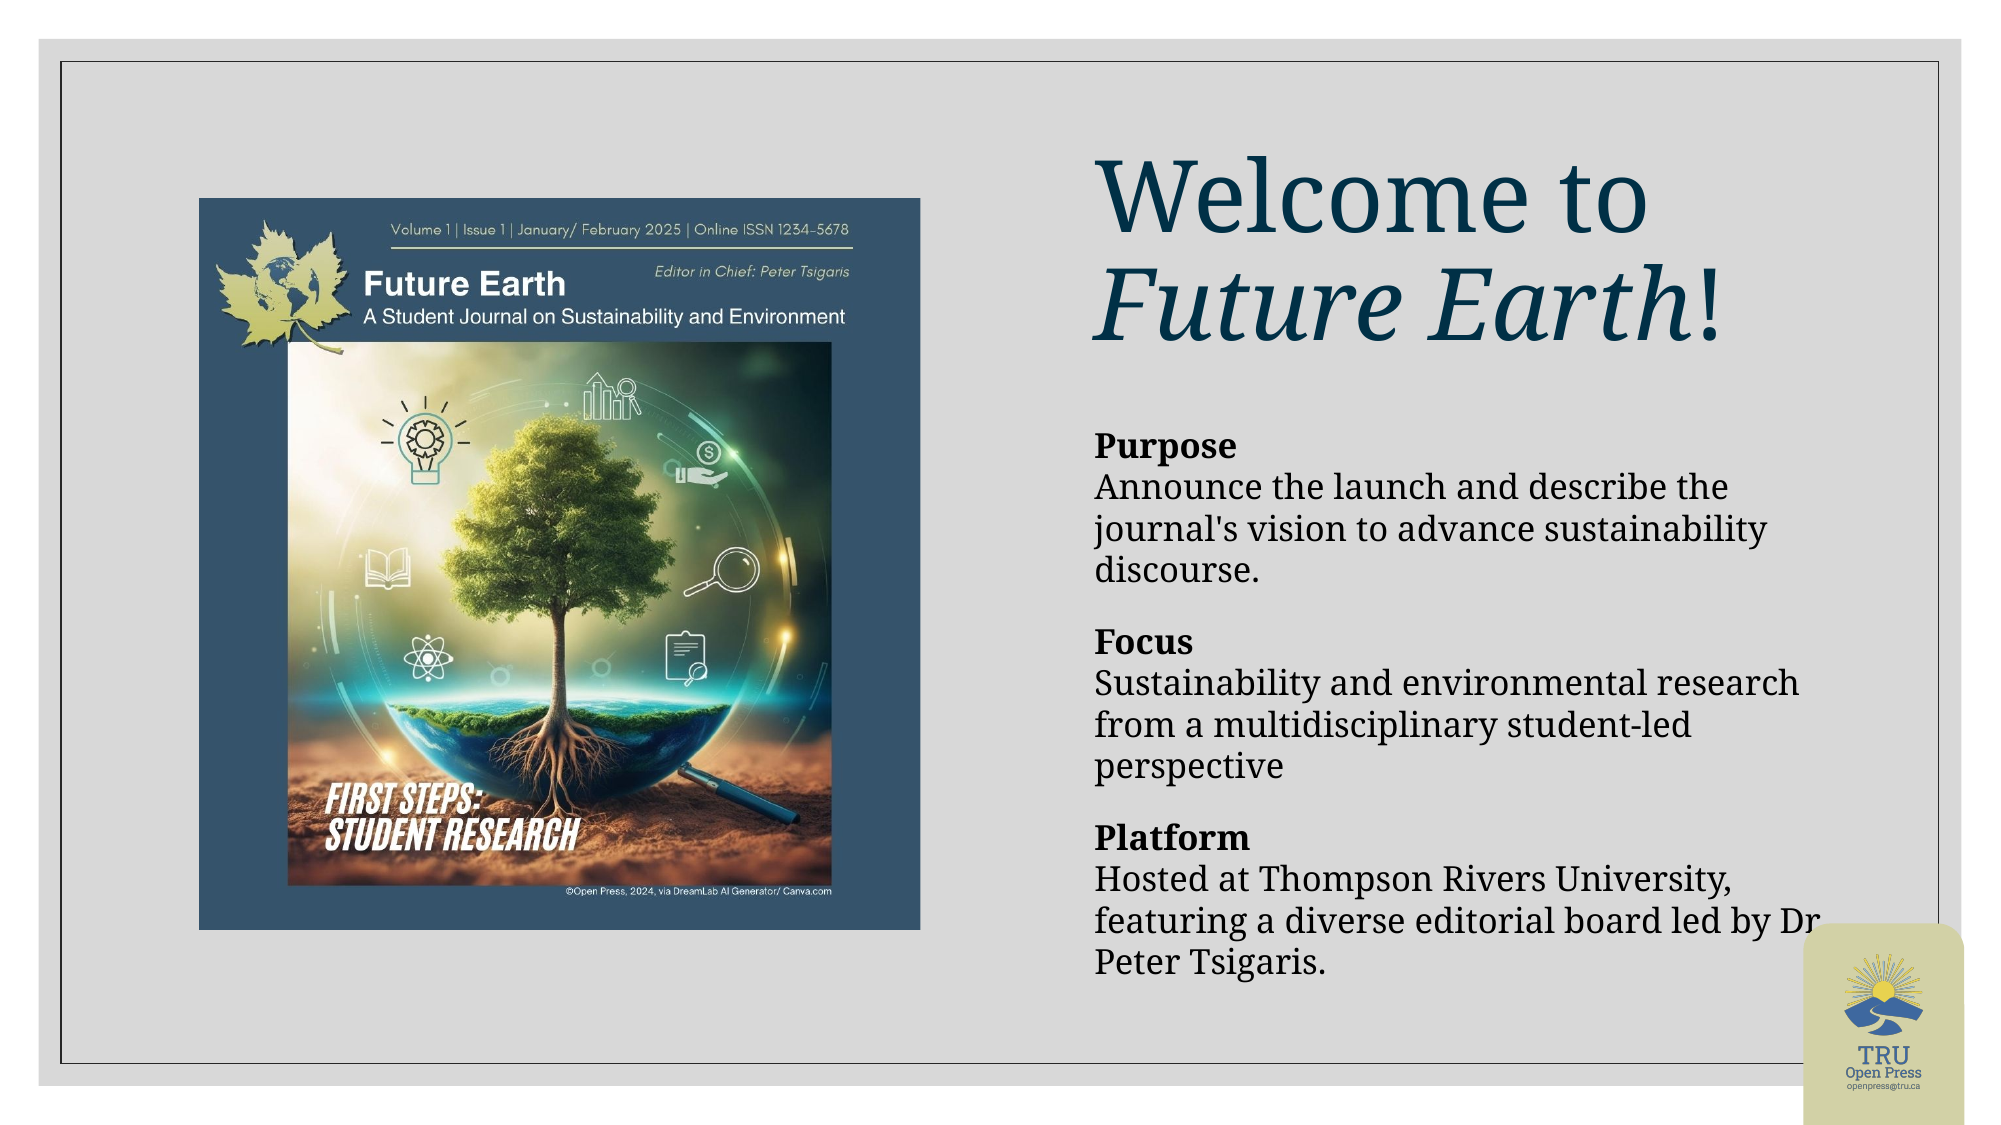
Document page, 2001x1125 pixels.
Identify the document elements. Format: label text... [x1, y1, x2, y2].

text_box Purpose Announce the launch and describe the journal's vision to advance sustainability discourse. Focus Sustainability and environmental research from a multidisciplinary student-led perspective Platform Hosted at Thompson Rivers University, featuring a diverse editorial board led by Dr. Peter Tsigaris. [1079, 416, 1893, 990]
picture [199, 197, 921, 930]
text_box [1803, 923, 1965, 1125]
title Welcome to Future Earth! [1079, 119, 1893, 390]
